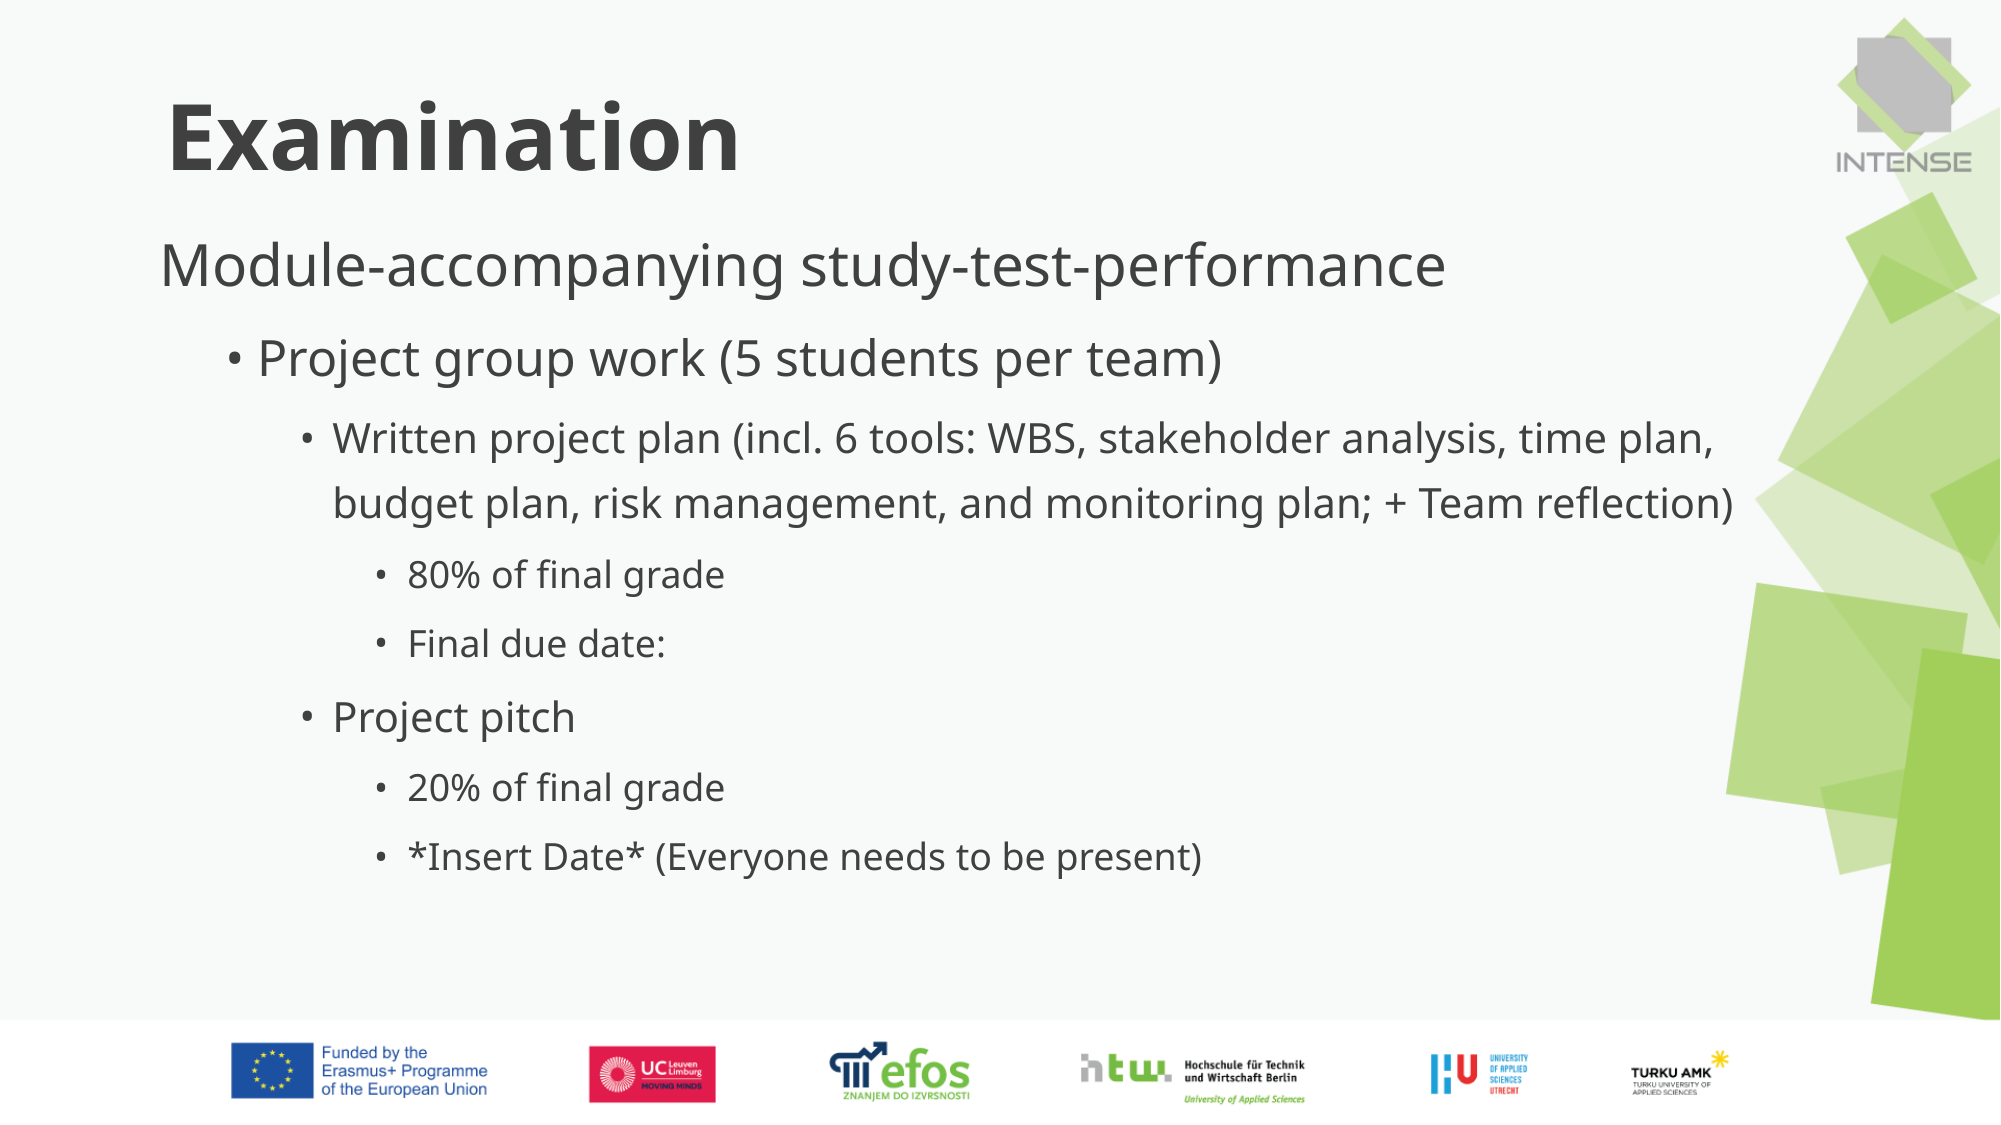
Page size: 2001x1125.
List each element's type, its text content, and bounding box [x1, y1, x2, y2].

title Examination [150, 78, 1850, 204]
picture [0, 0, 2000, 1125]
list Module-accompanying study-test-performance Project group work (5 students per team) Written project plan (incl. 6 tools: WBS, stakeholder analysis, time plan, budget plan, risk management, and monitoring plan; + Team reflection) 80% of final grade Final due date: Project pitch 20% of final grade *Insert Date* (Everyone needs to be present) [129, 200, 1830, 925]
slide_number 7 [1448, 1051, 2000, 1112]
